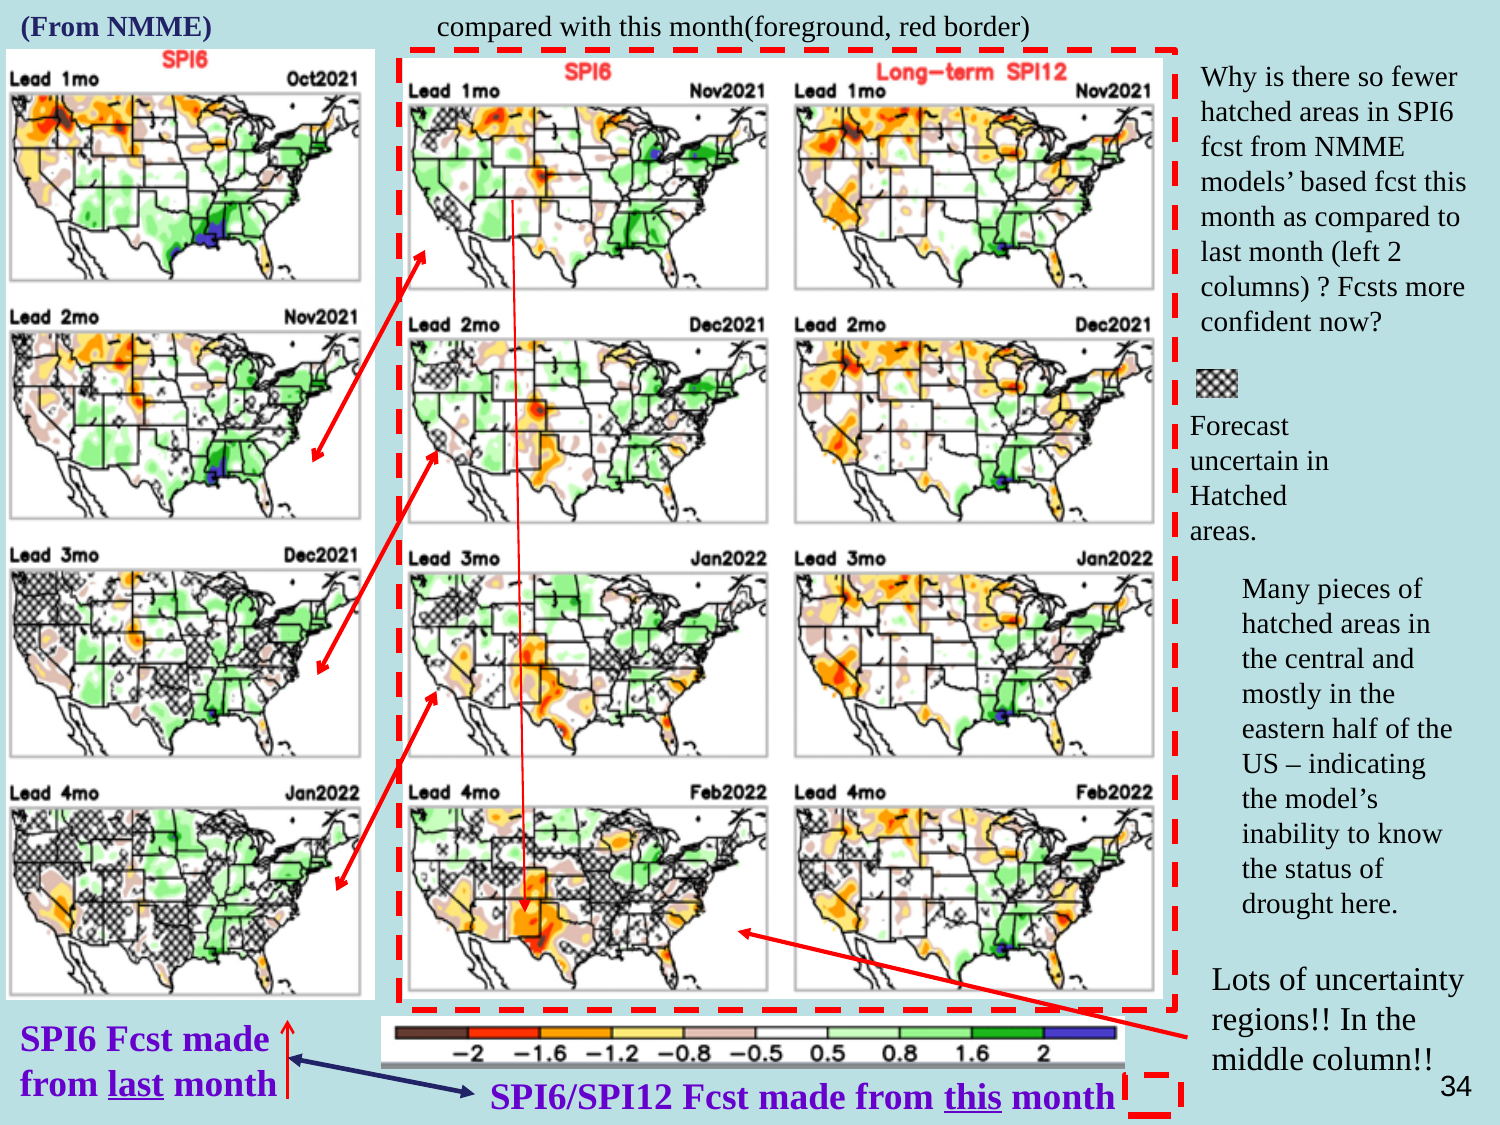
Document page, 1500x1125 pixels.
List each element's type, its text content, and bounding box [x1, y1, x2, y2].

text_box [336, 690, 437, 892]
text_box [737, 930, 1188, 1038]
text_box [287, 1057, 476, 1095]
picture [380, 1016, 1126, 1069]
picture [5, 49, 376, 1000]
slide_number 34 [1387, 1085, 1488, 1113]
text_box SPI6 Fcst made from last month [4, 1007, 338, 1112]
text_box (From NMME) compared with this month(foreground, red border) [5, 0, 1494, 50]
picture [403, 58, 1163, 1000]
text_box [512, 199, 526, 913]
text_box Many pieces of hatched areas in the central and mostly in the eastern half of the US – indicating the model’s inability to know the status of drought here. [1227, 562, 1475, 927]
text_box [397, 48, 1177, 929]
text_box Why is there so fewer hatched areas in SPI6 fcst from NMME models’ based fcst this month as compared to last month (left 2 columns) ? Fcsts more confident now? [1185, 49, 1494, 345]
text_box [1123, 1073, 1183, 1118]
text_box Lots of uncertainty regions!! In the middle column!! [1196, 949, 1488, 1085]
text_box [317, 449, 438, 676]
text_box Forecast uncertain in Hatched areas. [1175, 358, 1362, 554]
text_box [397, 999, 732, 1012]
text_box SPI6/SPI12 Fcst made from this month [474, 1064, 1188, 1125]
picture [1196, 369, 1238, 398]
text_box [312, 249, 426, 454]
